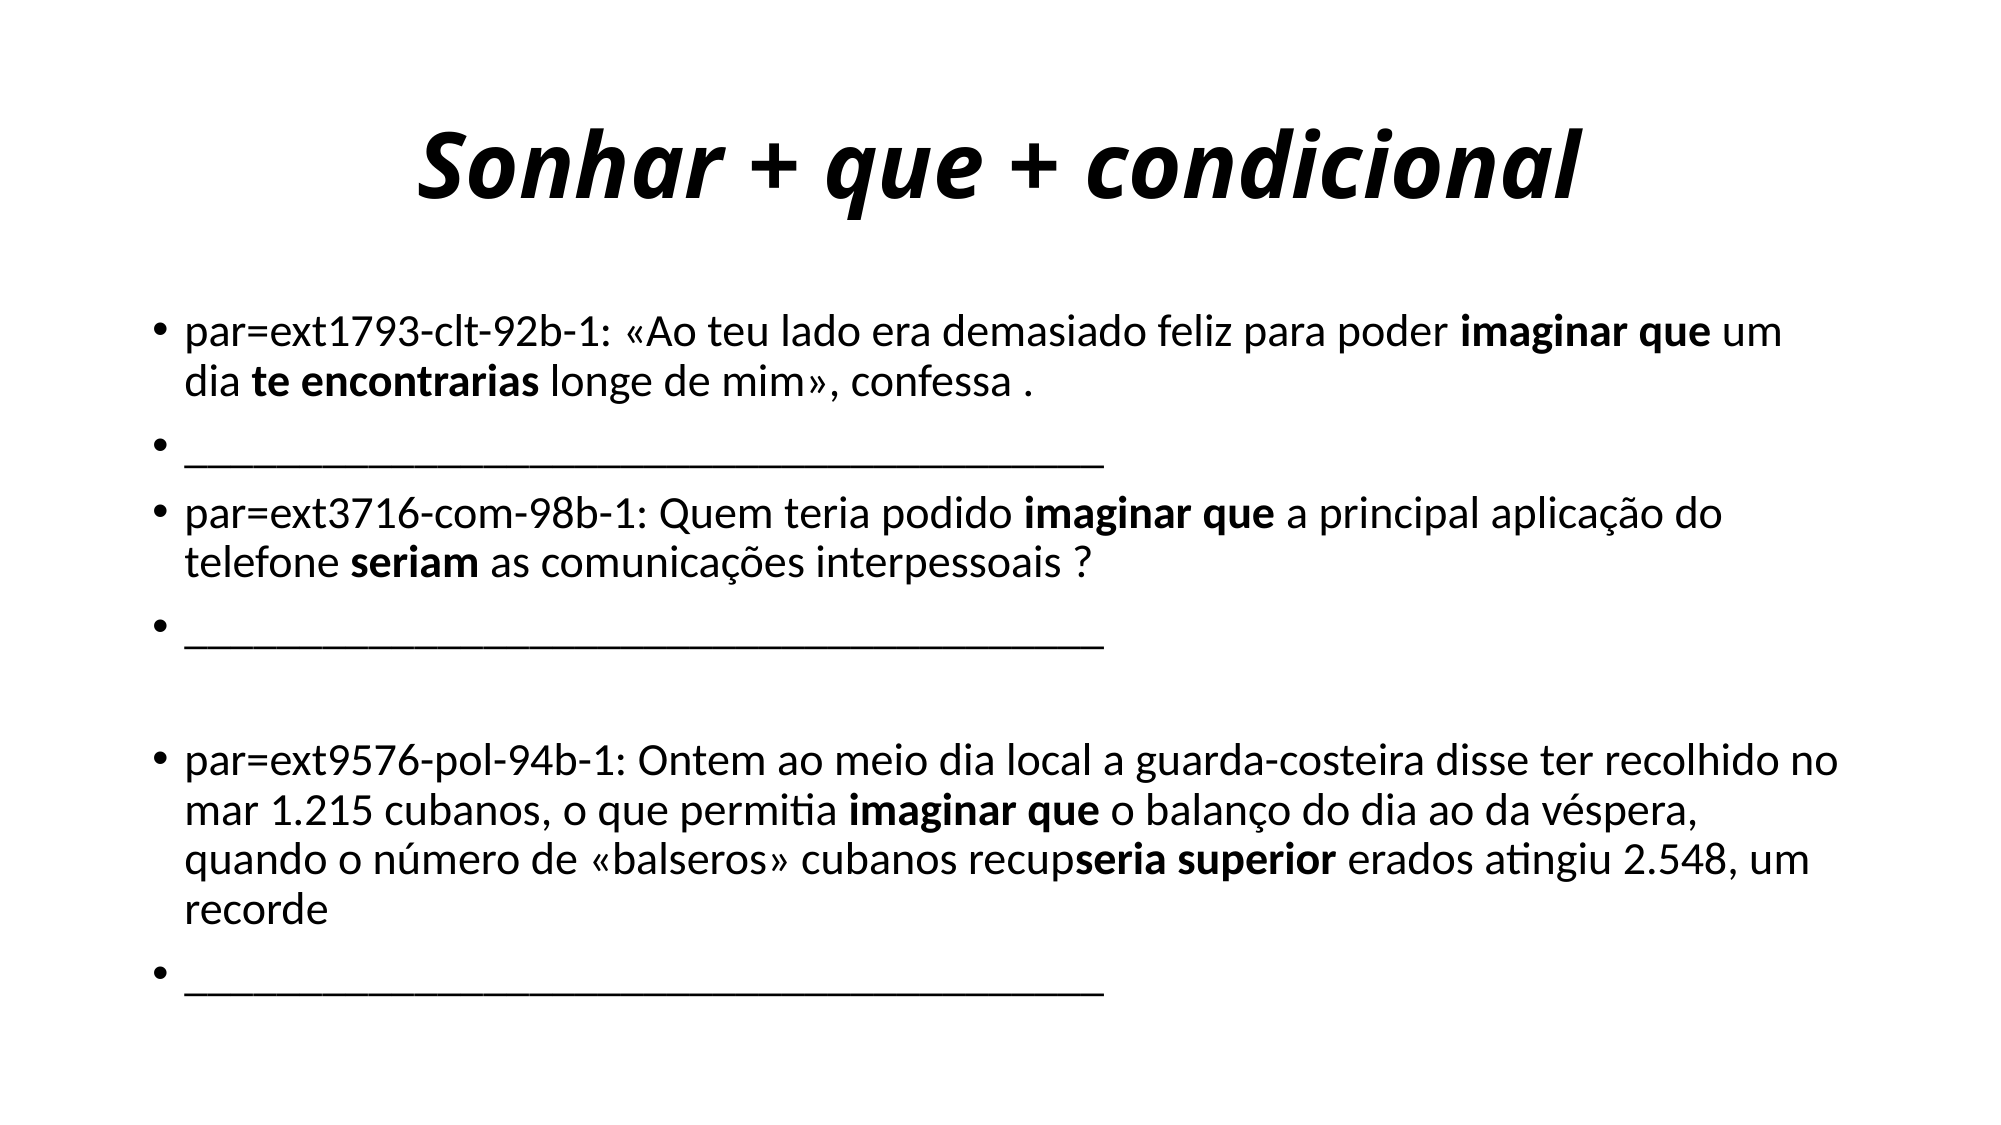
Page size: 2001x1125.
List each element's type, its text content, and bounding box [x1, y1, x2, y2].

list par=ext1793-clt-92b-1: «Ao teu lado era demasiado feliz para poder imaginar que um dia te encontrarias longe de mim», confessa . ________________________________________ par=ext3716-com-98b-1: Quem teria podido imaginar que a principal aplicação do telefone seriam as comunicações interpessoais ? ________________________________________ par=ext9576-pol-94b-1: Ontem ao meio dia local a guarda-costeira disse ter recolhido no mar 1.215 cubanos, o que permitia imaginar que o balanço do dia ao da véspera, quando o número de «balseros» cubanos recupseria superior erados atingiu 2.548, um recorde ________________________________________ [137, 299, 1863, 1014]
title Sonhar + que + condicional [137, 59, 1863, 278]
